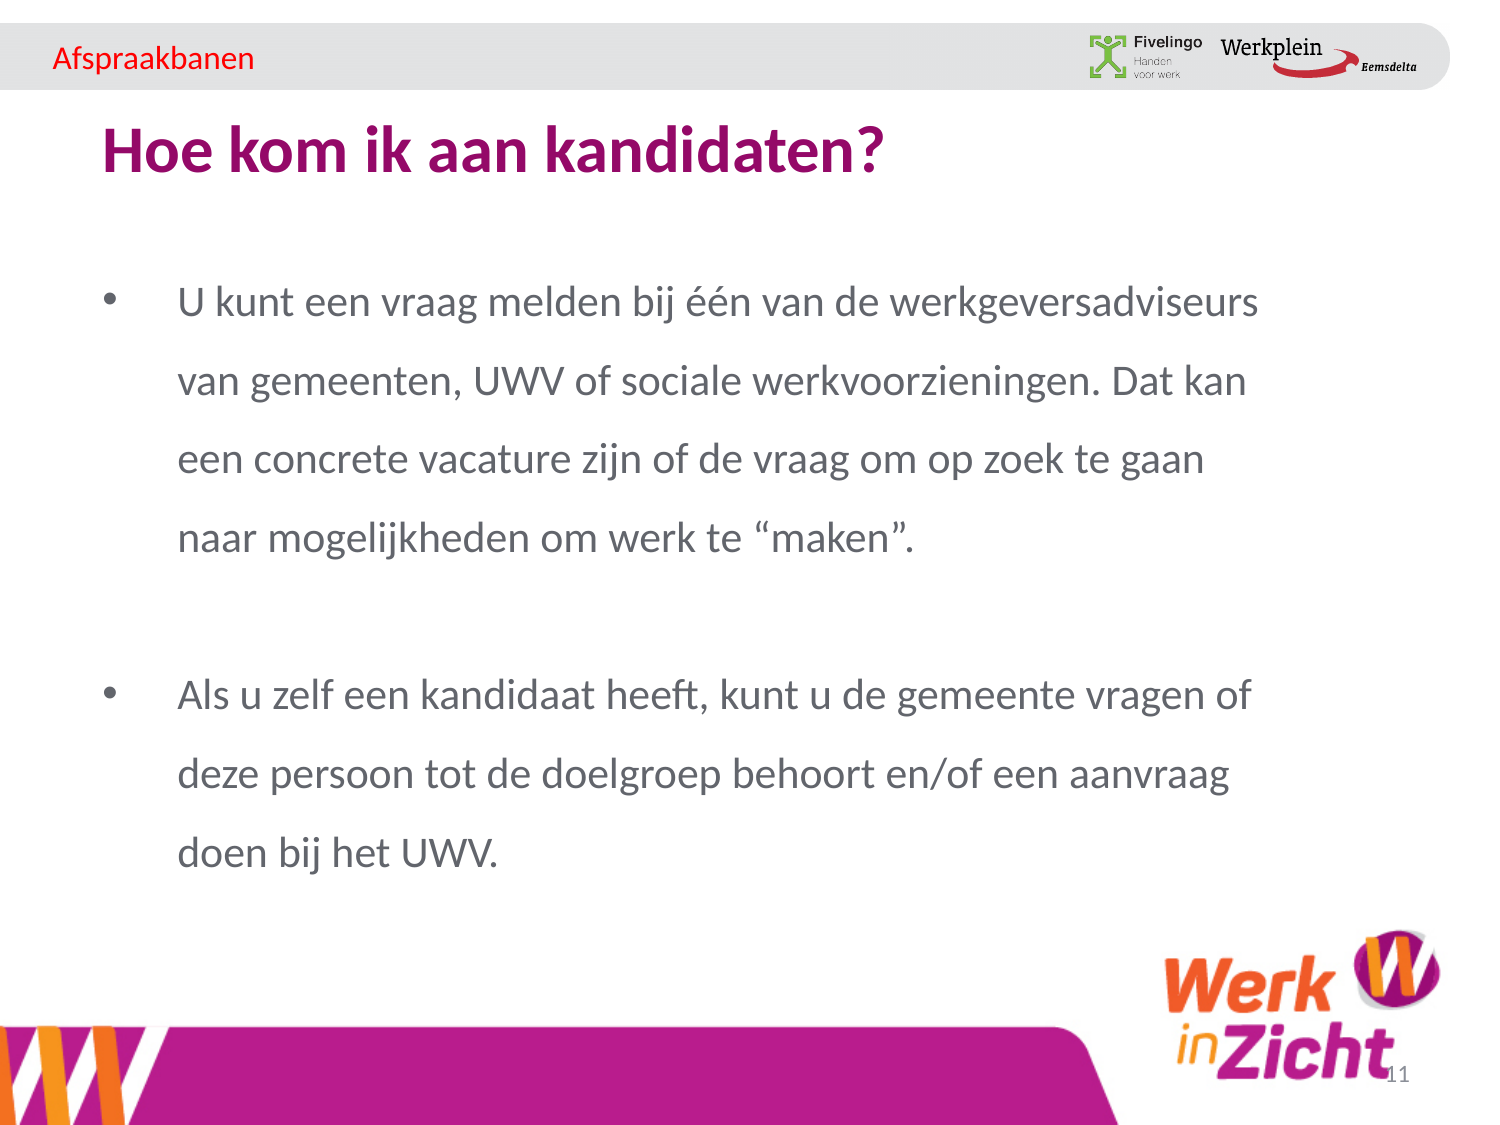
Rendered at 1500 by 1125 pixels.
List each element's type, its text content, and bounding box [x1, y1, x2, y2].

picture [0, 0, 1500, 1125]
text_box Hoe kom ik aan kandidaten? U kunt een vraag melden bij één van de werkgeversadviseurs van gemeenten, UWV of sociale werkvoorzieningen. Dat kan een concrete vacature zijn of de vraag om op zoek te gaan naar mogelijkheden om werk te “maken”. Als u zelf een kandidaat heeft, kunt u de gemeente vragen of deze persoon tot de doelgroep behoort en/of een aanvraag doen bij het UWV. [87, 98, 1299, 1125]
slide_number 11 [1074, 1042, 1425, 1103]
